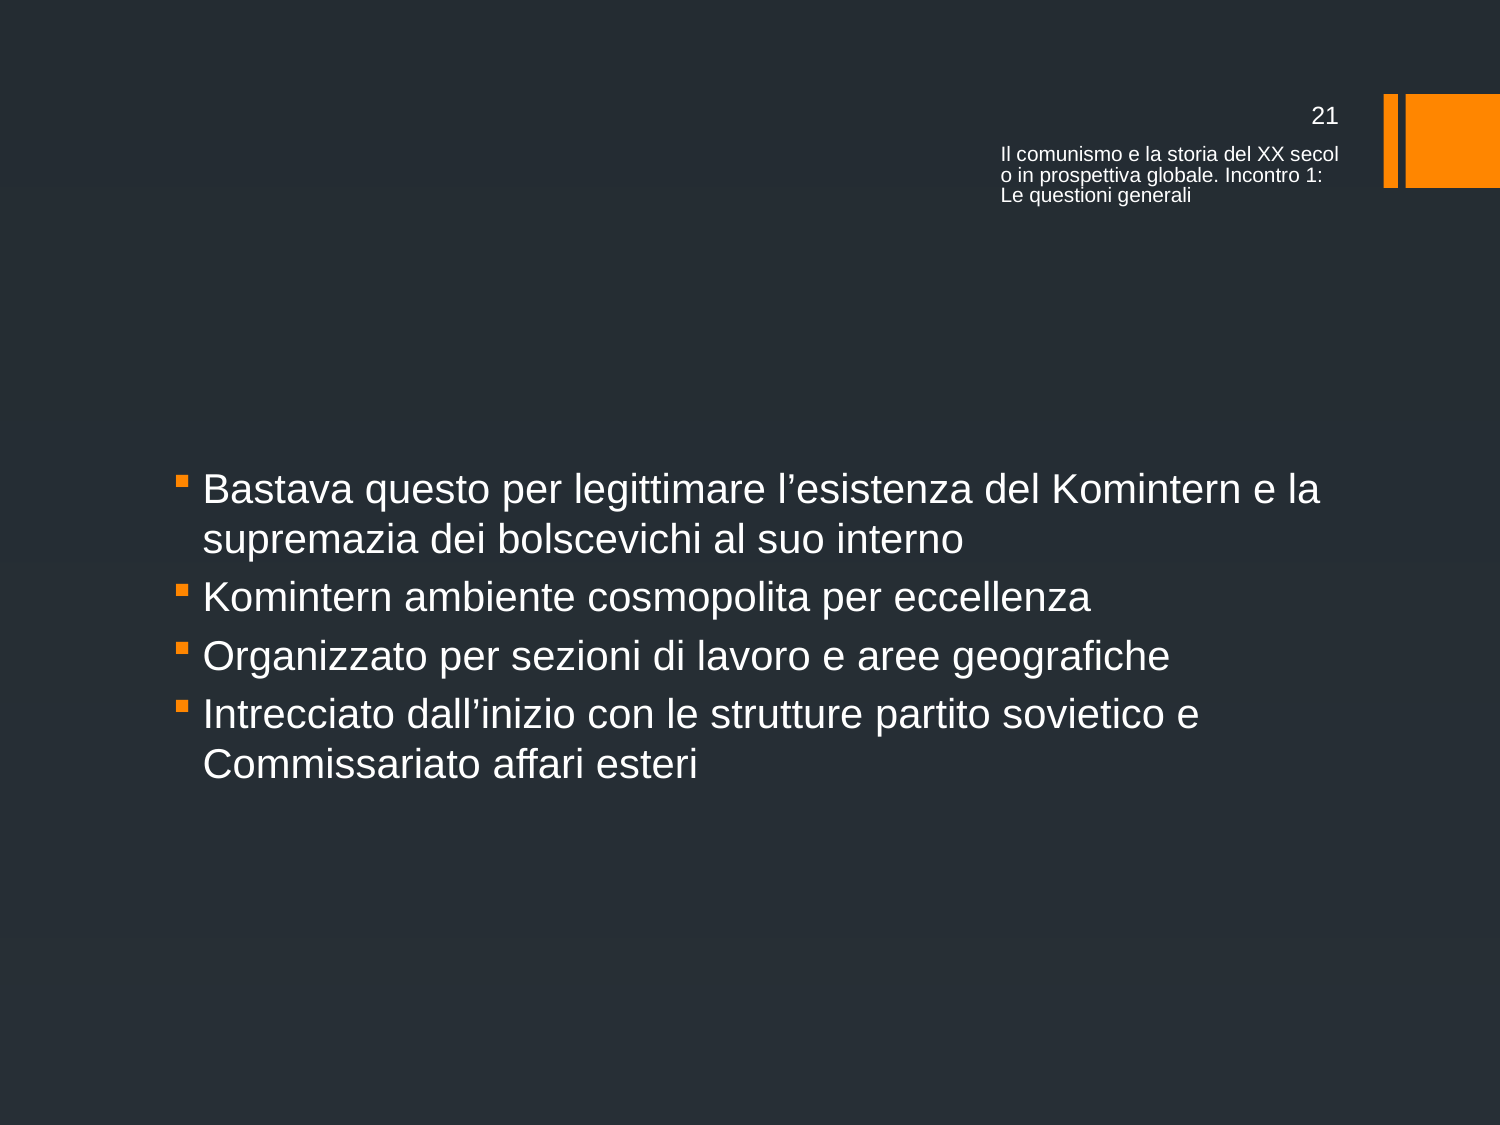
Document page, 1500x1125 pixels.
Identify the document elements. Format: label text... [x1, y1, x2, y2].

slide_number 21 [1199, 90, 1355, 140]
list Bastava questo per legittimare l’esistenza del Komintern e la supremazia dei bolscevichi al suo interno Komintern ambiente cosmopolita per eccellenza Organizzato per sezioni di lavoro e aree geografiche Intrecciato dall’inizio con le strutture partito sovietico e Commissariato affari esteri [150, 454, 1350, 1035]
footer Il comunismo e la storia del XX secolo in prospettiva globale. Incontro 1: Le questioni generali [985, 140, 1355, 190]
